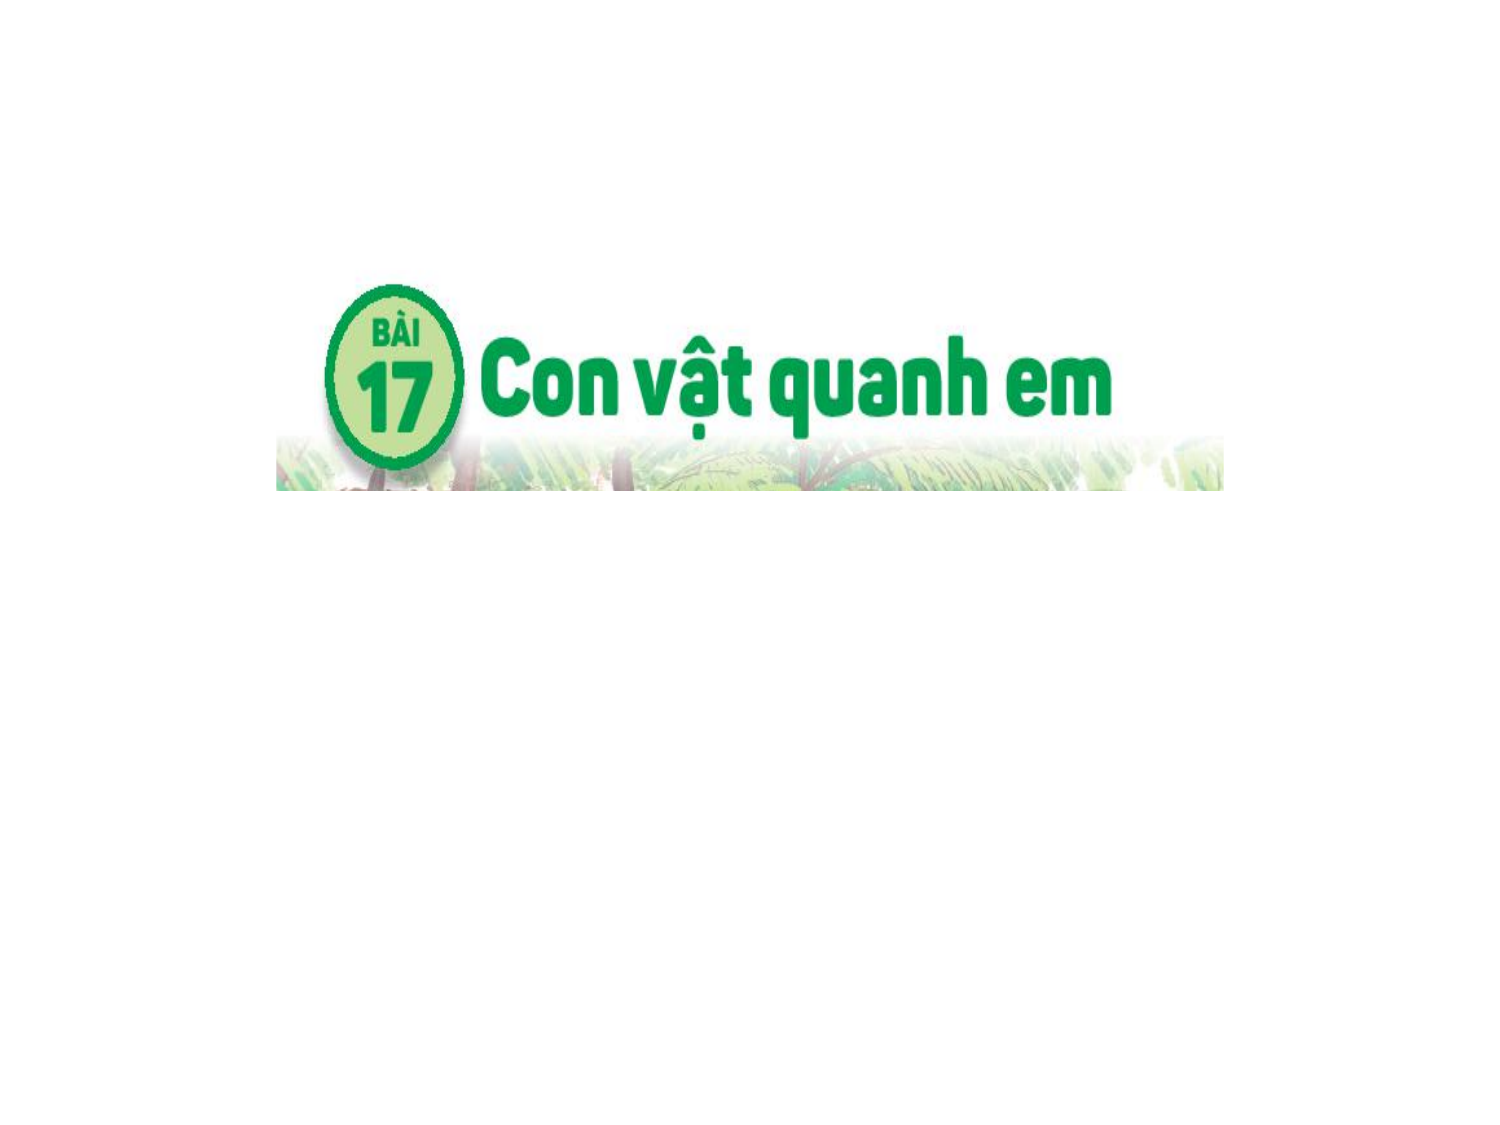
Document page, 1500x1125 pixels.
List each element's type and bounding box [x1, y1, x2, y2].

picture [276, 259, 1224, 491]
